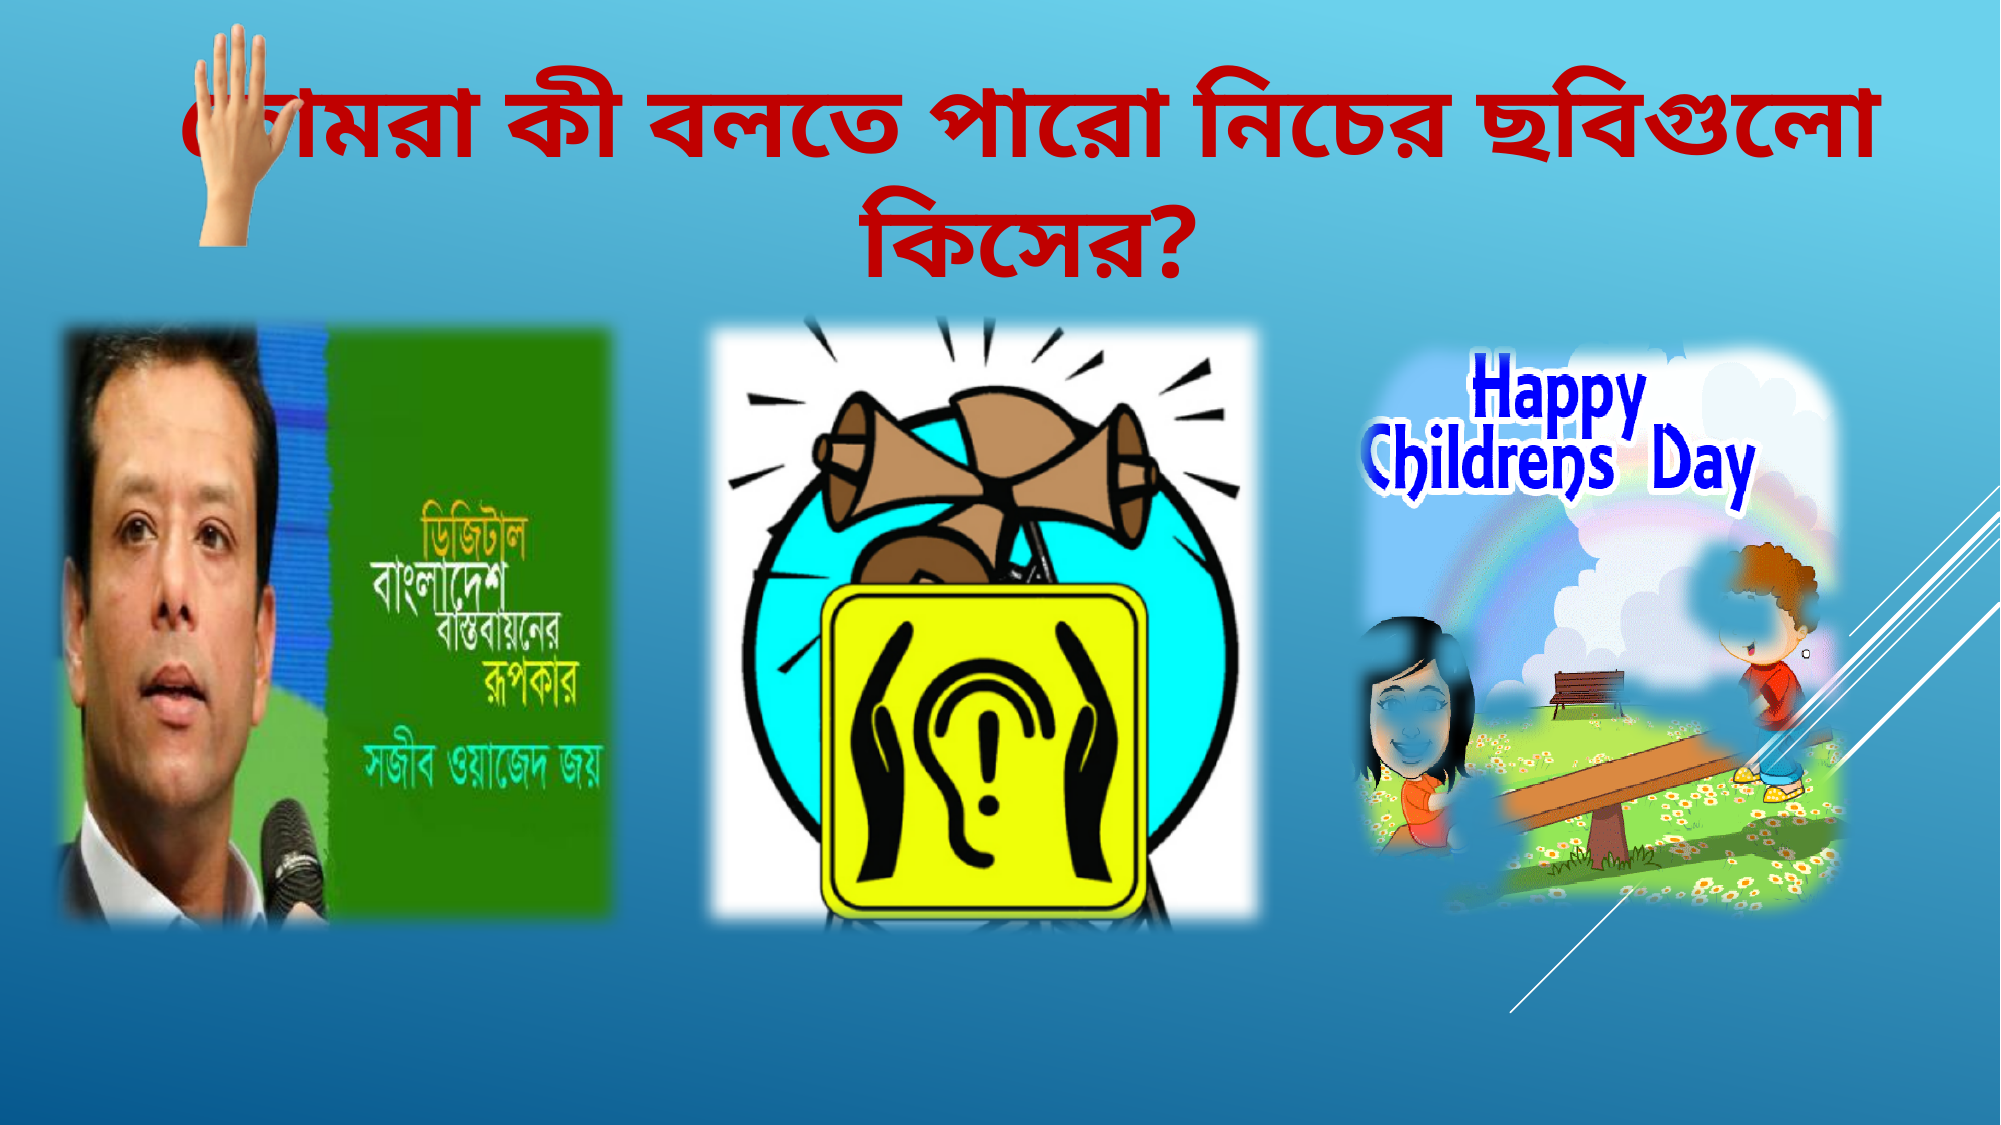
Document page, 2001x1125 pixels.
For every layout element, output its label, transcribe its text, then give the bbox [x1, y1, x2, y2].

picture [46, 309, 629, 936]
picture [1339, 309, 1860, 936]
text_box তোমরা কী বলতে পারো নিচের ছবিগুলো কিসের? [106, 49, 1954, 305]
picture [46, 4, 419, 265]
picture [692, 309, 1275, 936]
